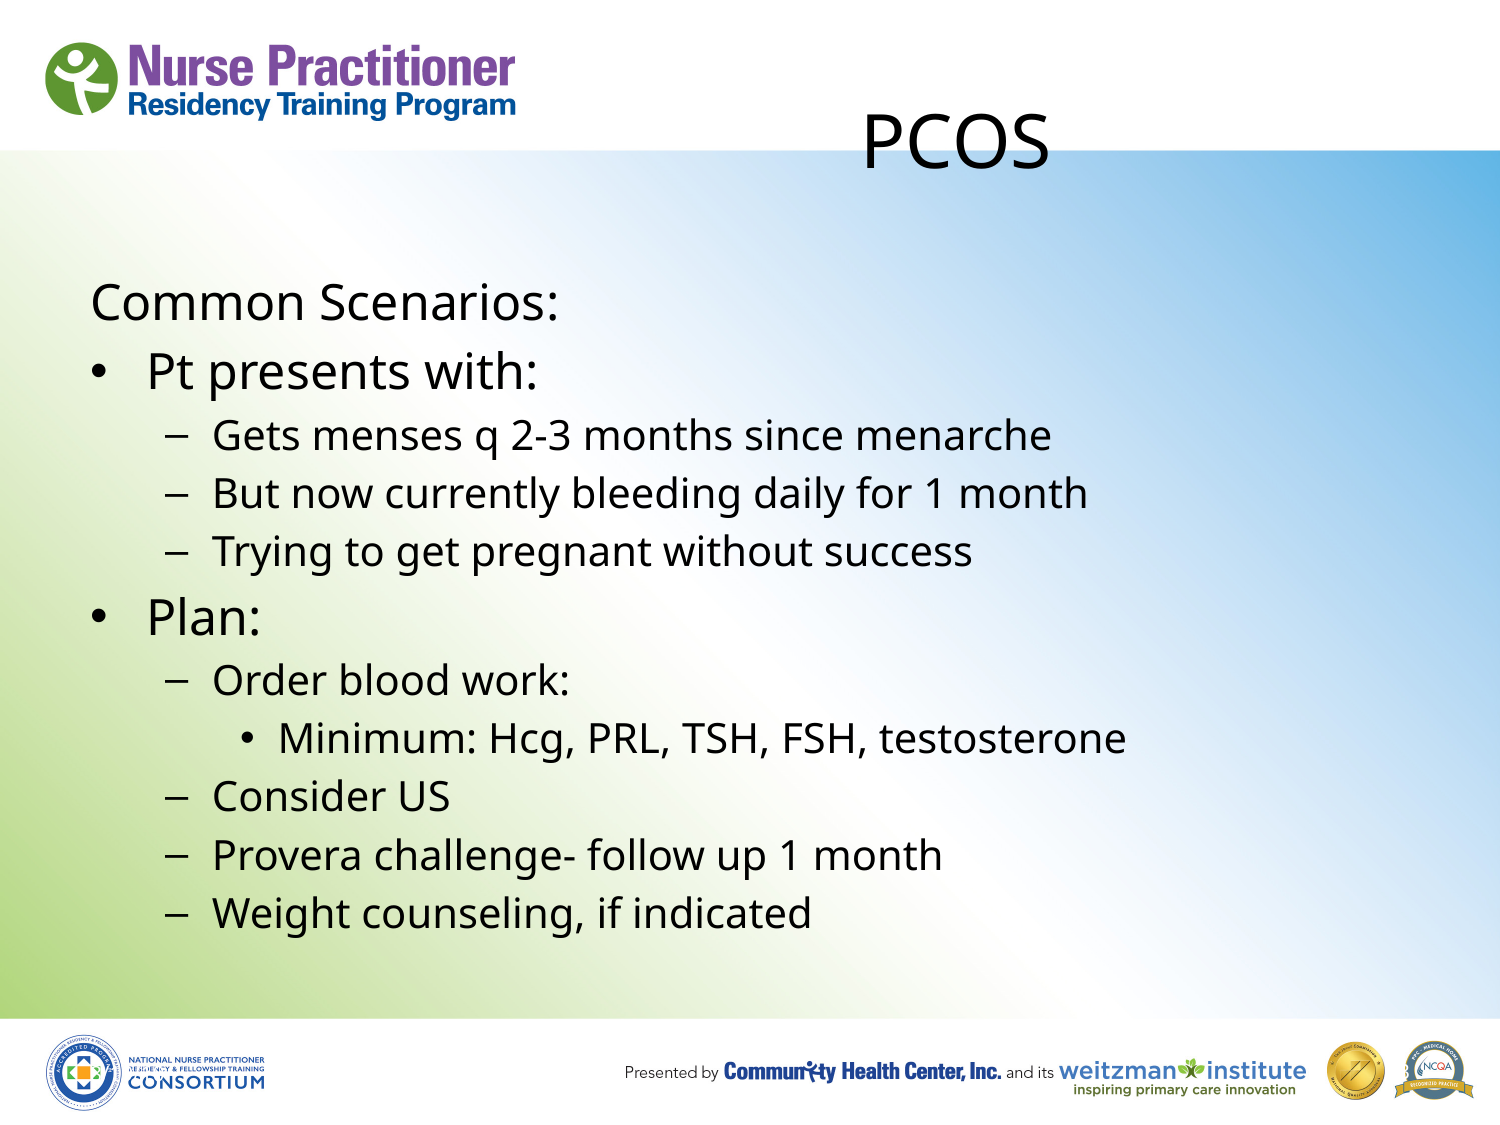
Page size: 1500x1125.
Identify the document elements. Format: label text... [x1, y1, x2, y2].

picture [0, 0, 1500, 1125]
title PCOS [487, 45, 1425, 233]
slide_number 23 [1074, 1042, 1425, 1103]
list Common Scenarios: Pt presents with: Gets menses q 2-3 months since menarche But now currently bleeding daily for 1 month Trying to get pregnant without success Plan: Order blood work: Minimum: Hcg, PRL, TSH, FSH, testosterone Consider US Provera challenge- follow up 1 month Weight counseling, if indicated [75, 262, 1425, 1005]
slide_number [75, 1042, 425, 1103]
